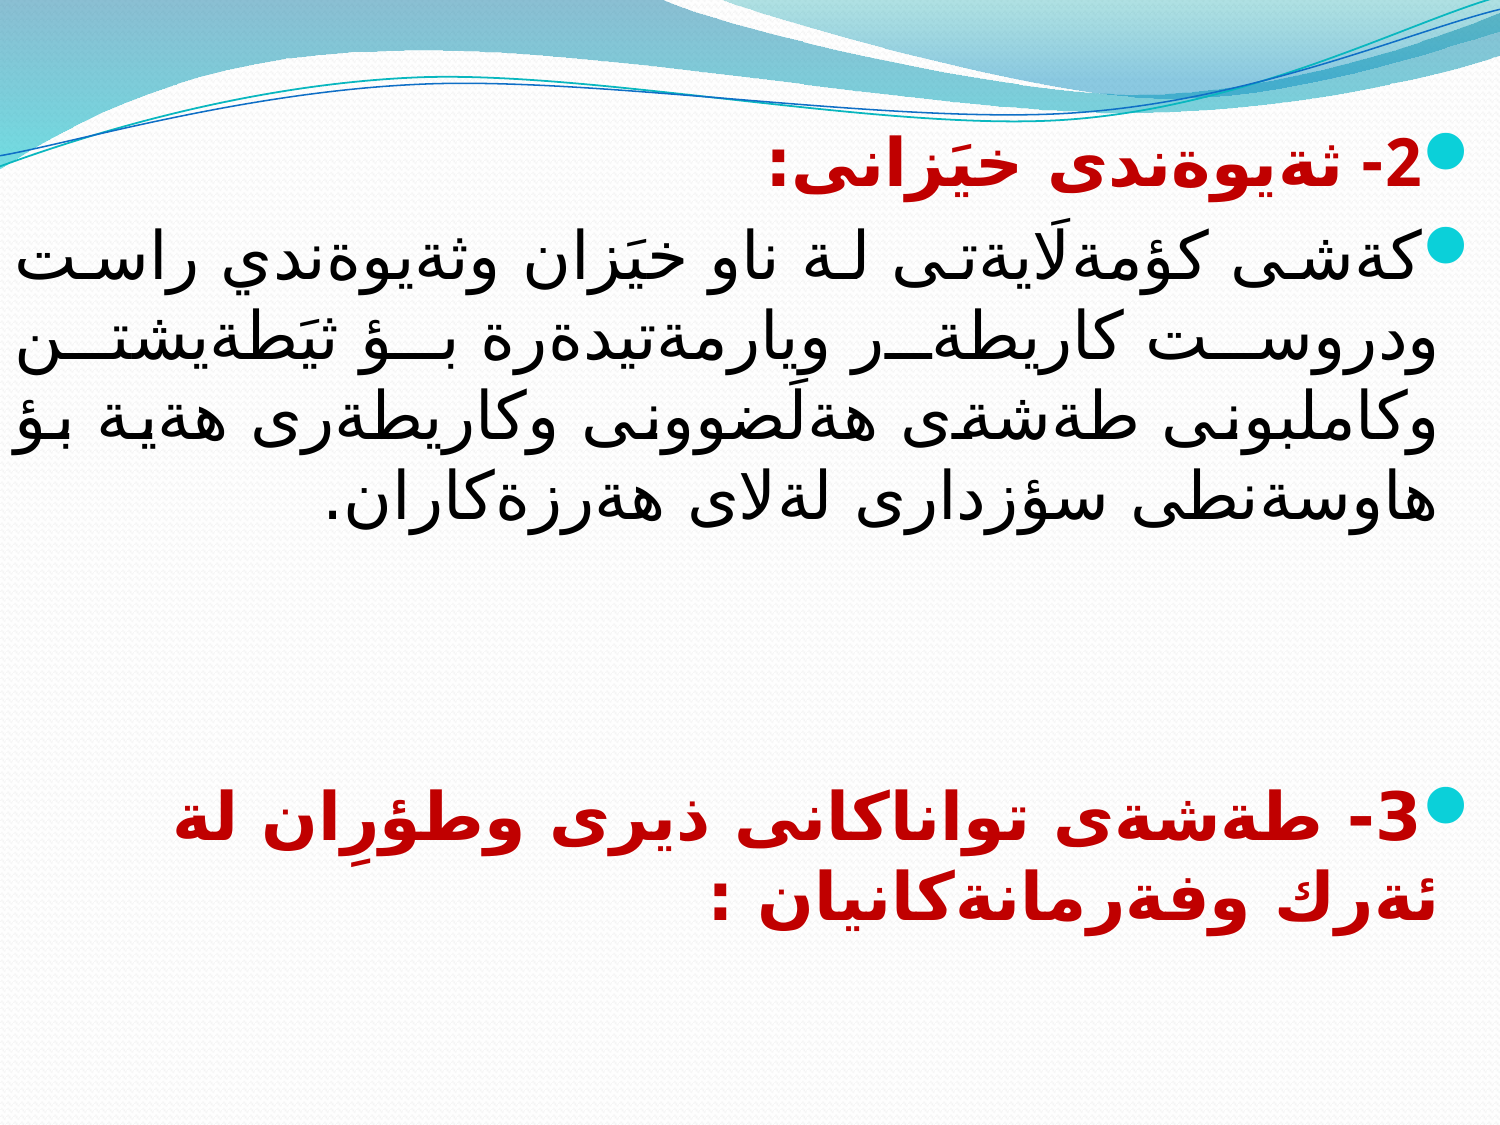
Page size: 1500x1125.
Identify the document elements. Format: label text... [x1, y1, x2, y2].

list 2- ثةيوةندى خيَزانى: كةشى كؤمةلَايةتى لة ناو خيَزان وثةيوةندي راست ودروست كاريطةر ويارمةتيدةرة بؤ ثيَطةيشتن وكاملبونى طةشةى هةلَضوونى وكاريطةرى هةية بؤ هاوسةنطى سؤزدارى لةلاى هةرزةكاران. 3- طةشةى تواناكانى ذيرى وطؤرِان لة ئةرك وفةرمانةكانيان : [0, 112, 1500, 1125]
